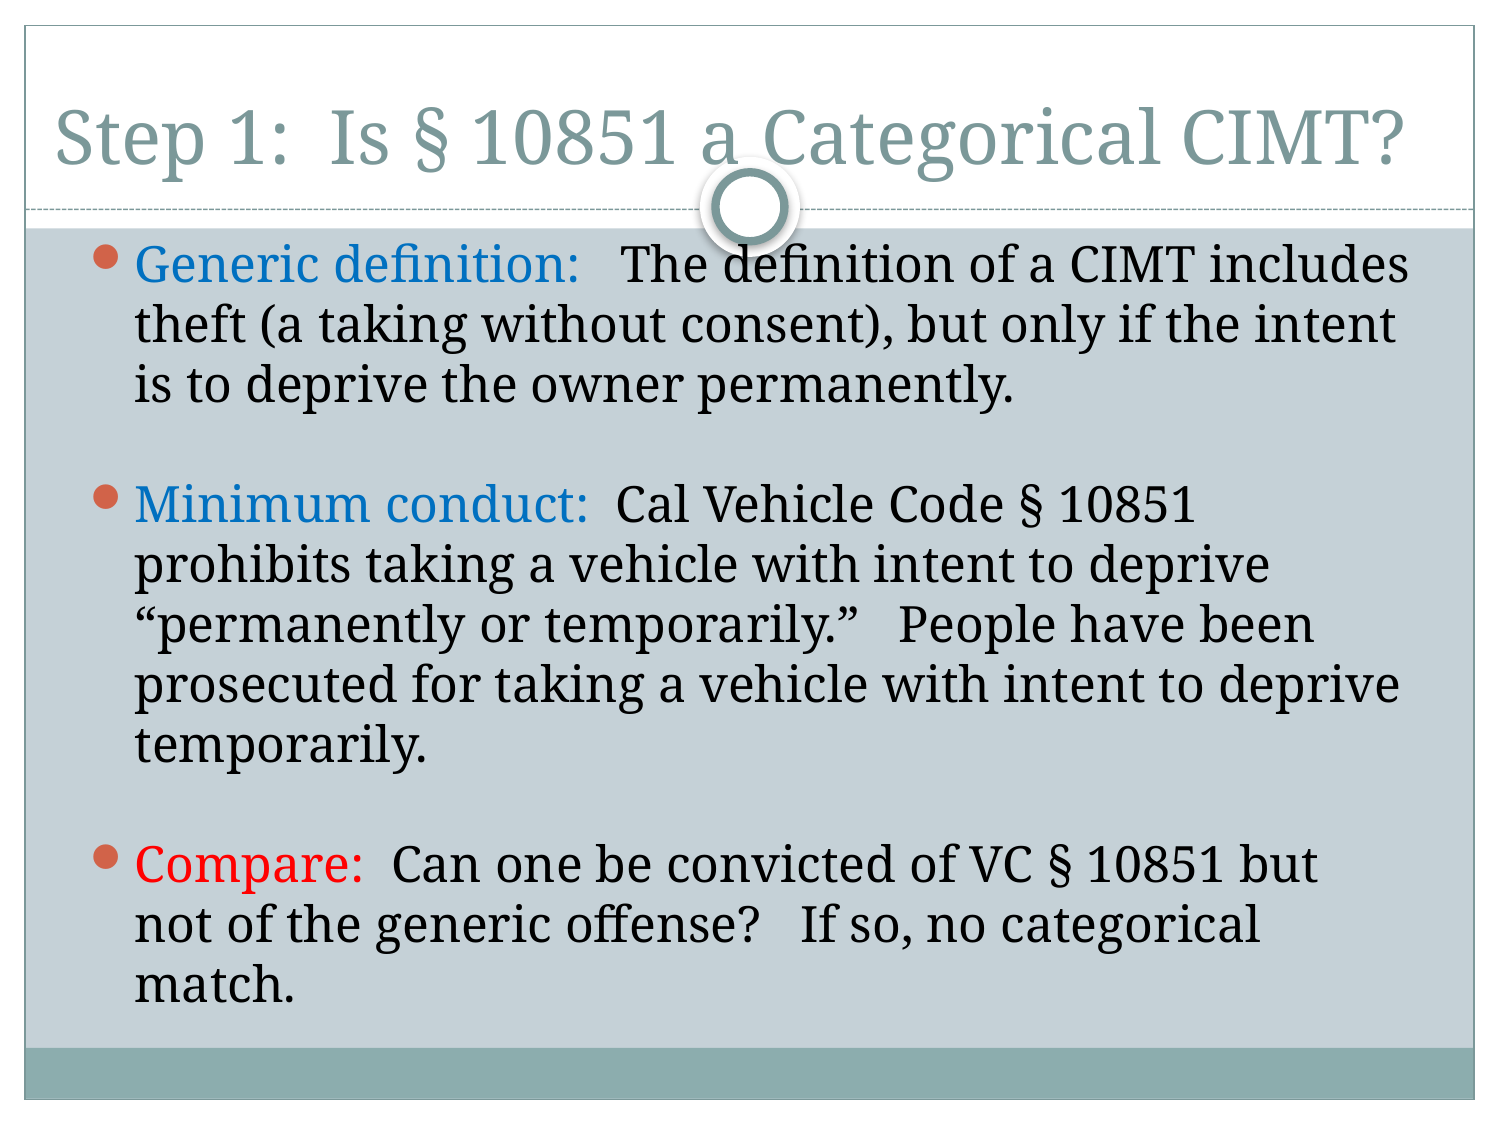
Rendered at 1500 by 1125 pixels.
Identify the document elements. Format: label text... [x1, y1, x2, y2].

list Generic definition: The definition of a CIMT includes theft (a taking without consent), but only if the intent is to deprive the owner permanently. Minimum conduct: Cal Vehicle Code § 10851 prohibits taking a vehicle with intent to deprive “permanently or temporarily.” People have been prosecuted for taking a vehicle with intent to deprive temporarily. Compare: Can one be convicted of VC § 10851 but not of the generic offense? If so, no categorical match. [75, 224, 1425, 1075]
title Step 1: Is § 10851 a Categorical CIMT? [37, 45, 1425, 188]
